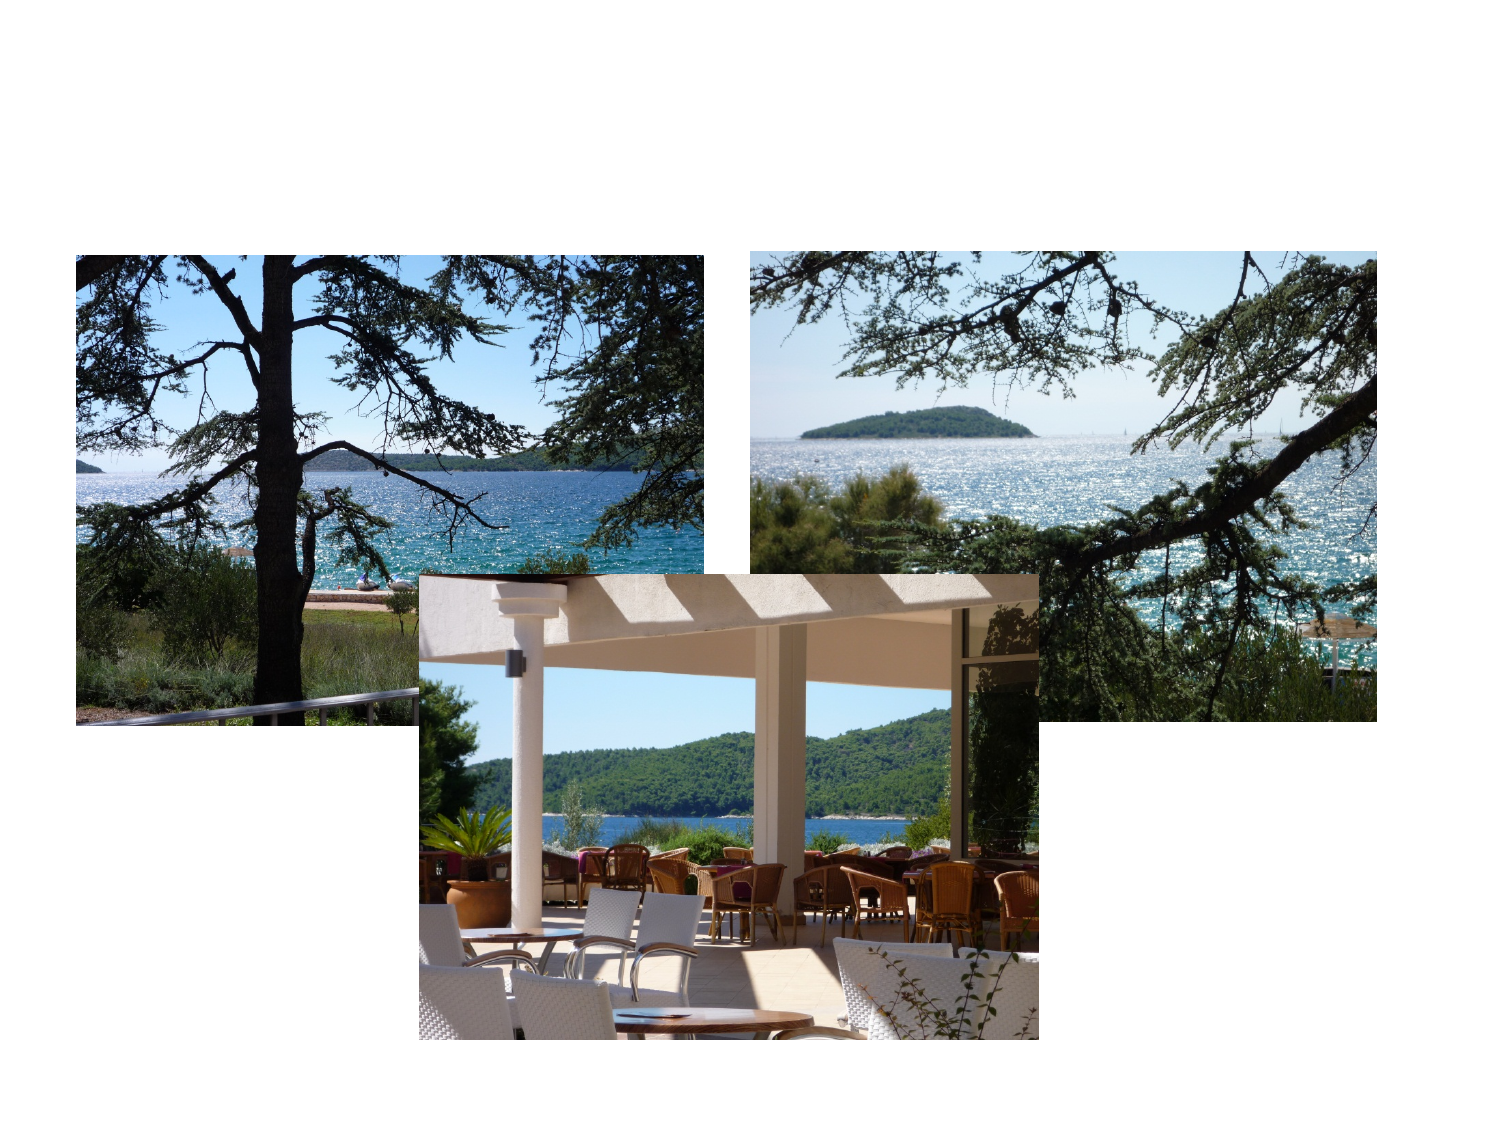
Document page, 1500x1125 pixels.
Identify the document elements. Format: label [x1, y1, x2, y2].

picture [76, 251, 1377, 1040]
